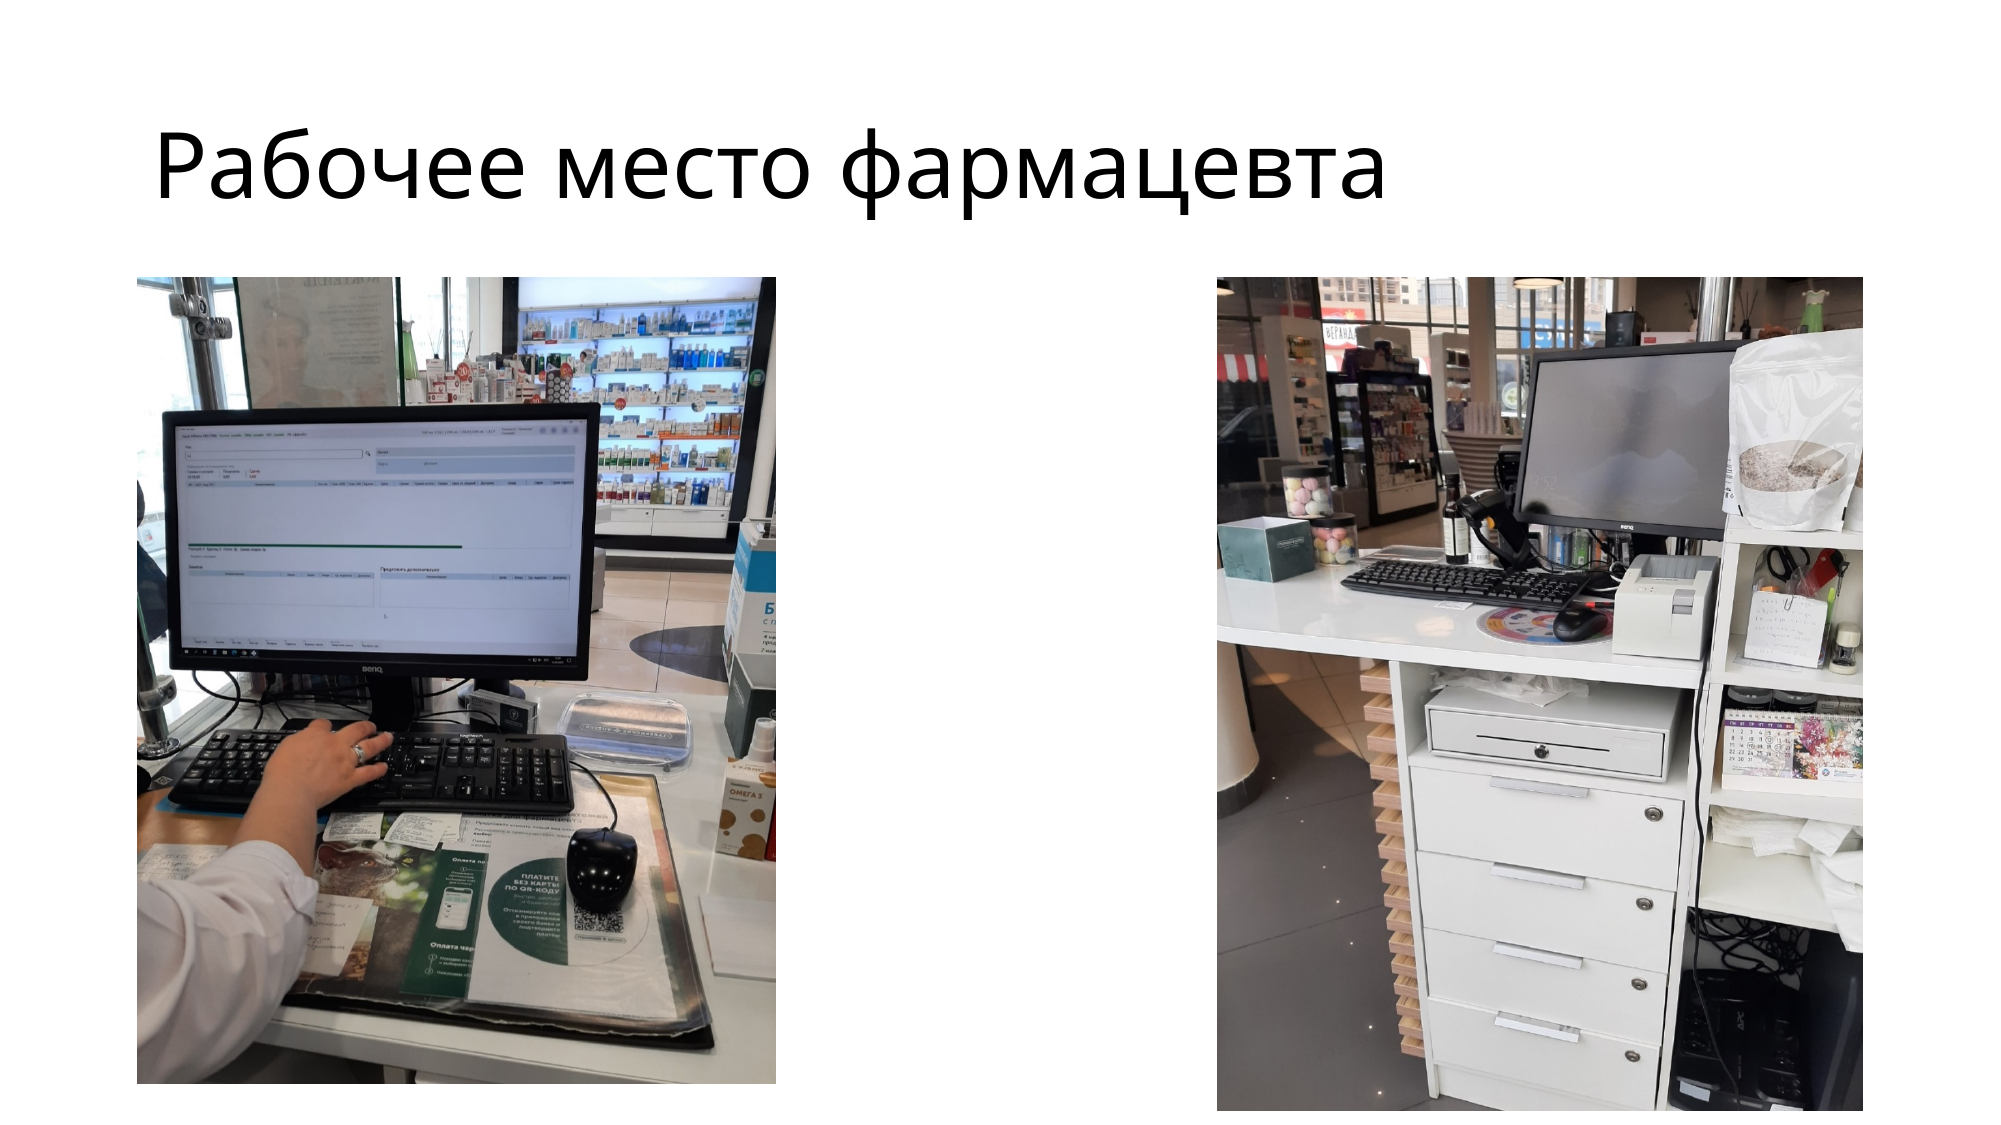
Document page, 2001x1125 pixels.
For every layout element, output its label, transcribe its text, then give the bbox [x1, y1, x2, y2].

picture [1217, 277, 1863, 1111]
picture [137, 277, 776, 1084]
title Рабочее место фармацевта [137, 59, 1863, 278]
